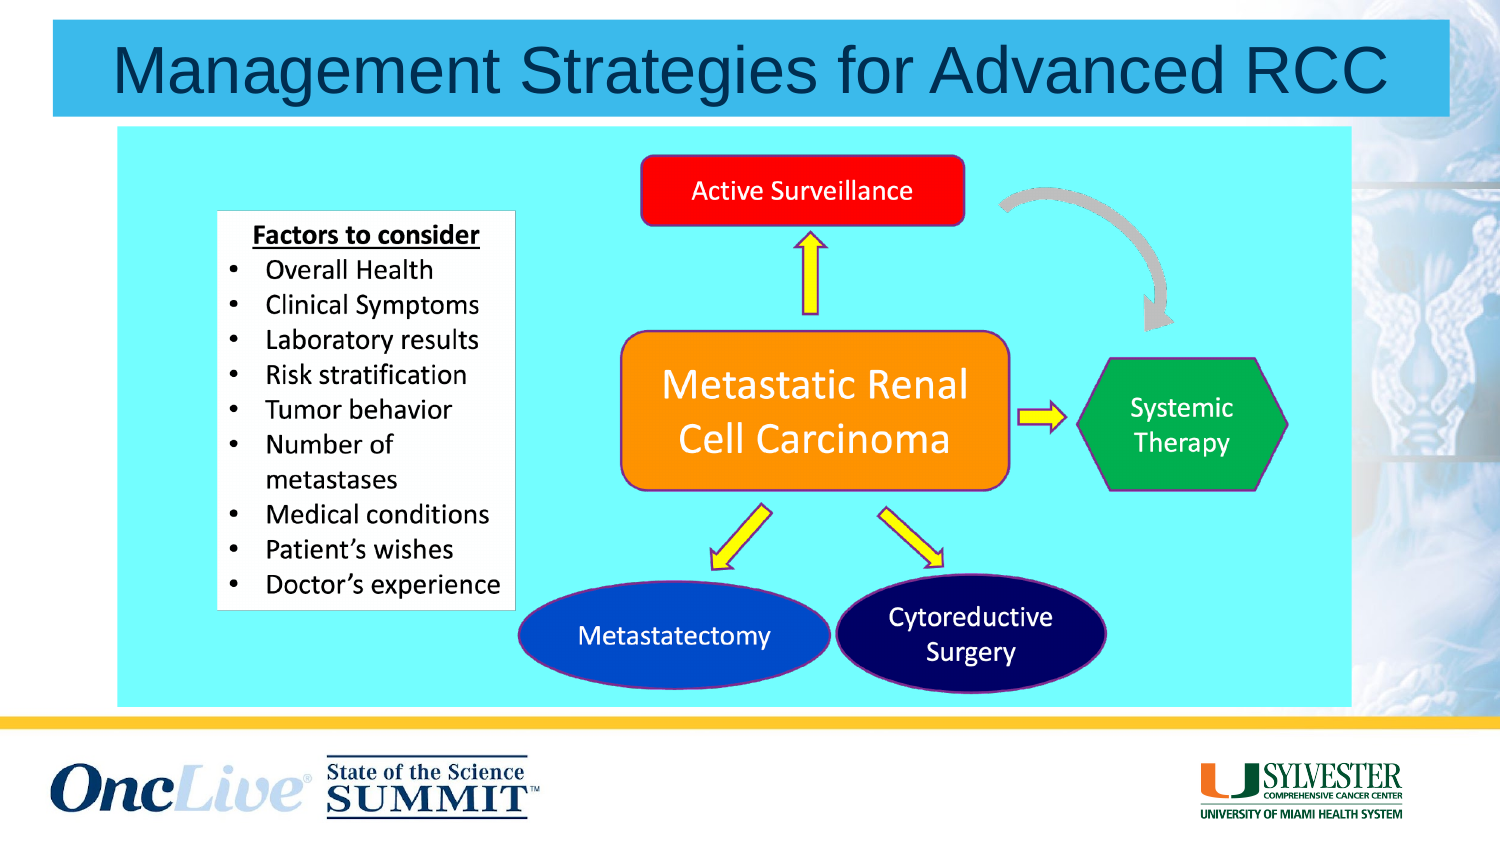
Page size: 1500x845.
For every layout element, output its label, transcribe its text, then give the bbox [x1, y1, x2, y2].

text_box Management Strategies for Advanced RCC [52, 19, 1450, 117]
picture [0, 0, 1500, 845]
text_box [117, 126, 1352, 707]
